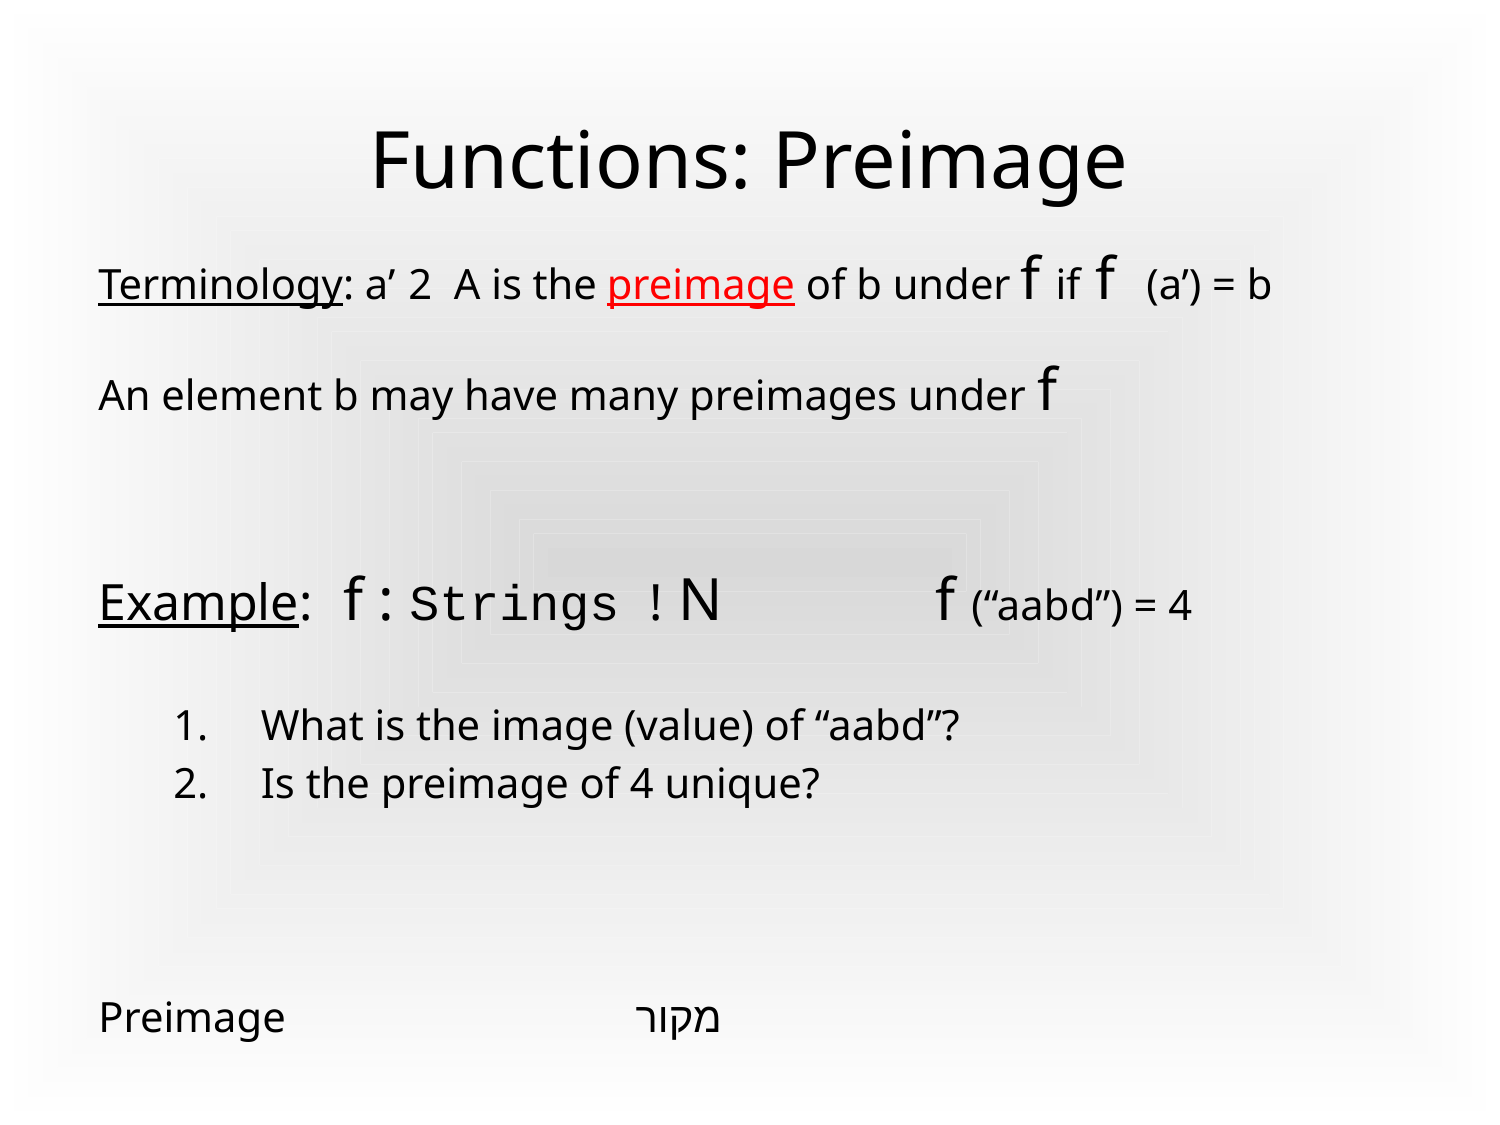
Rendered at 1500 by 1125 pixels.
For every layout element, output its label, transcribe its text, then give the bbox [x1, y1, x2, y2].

text_box Terminology: a’ 2 A is the preimage of b under f if f (a’) = b An element b may have many preimages under f Example: f : Strings ! N f (“aabd”) = 4 What is the image (value) of “aabd”? Is the preimage of 4 unique? Preimage מקור [53, 234, 1471, 1048]
title Functions: Preimage [35, 30, 1463, 282]
